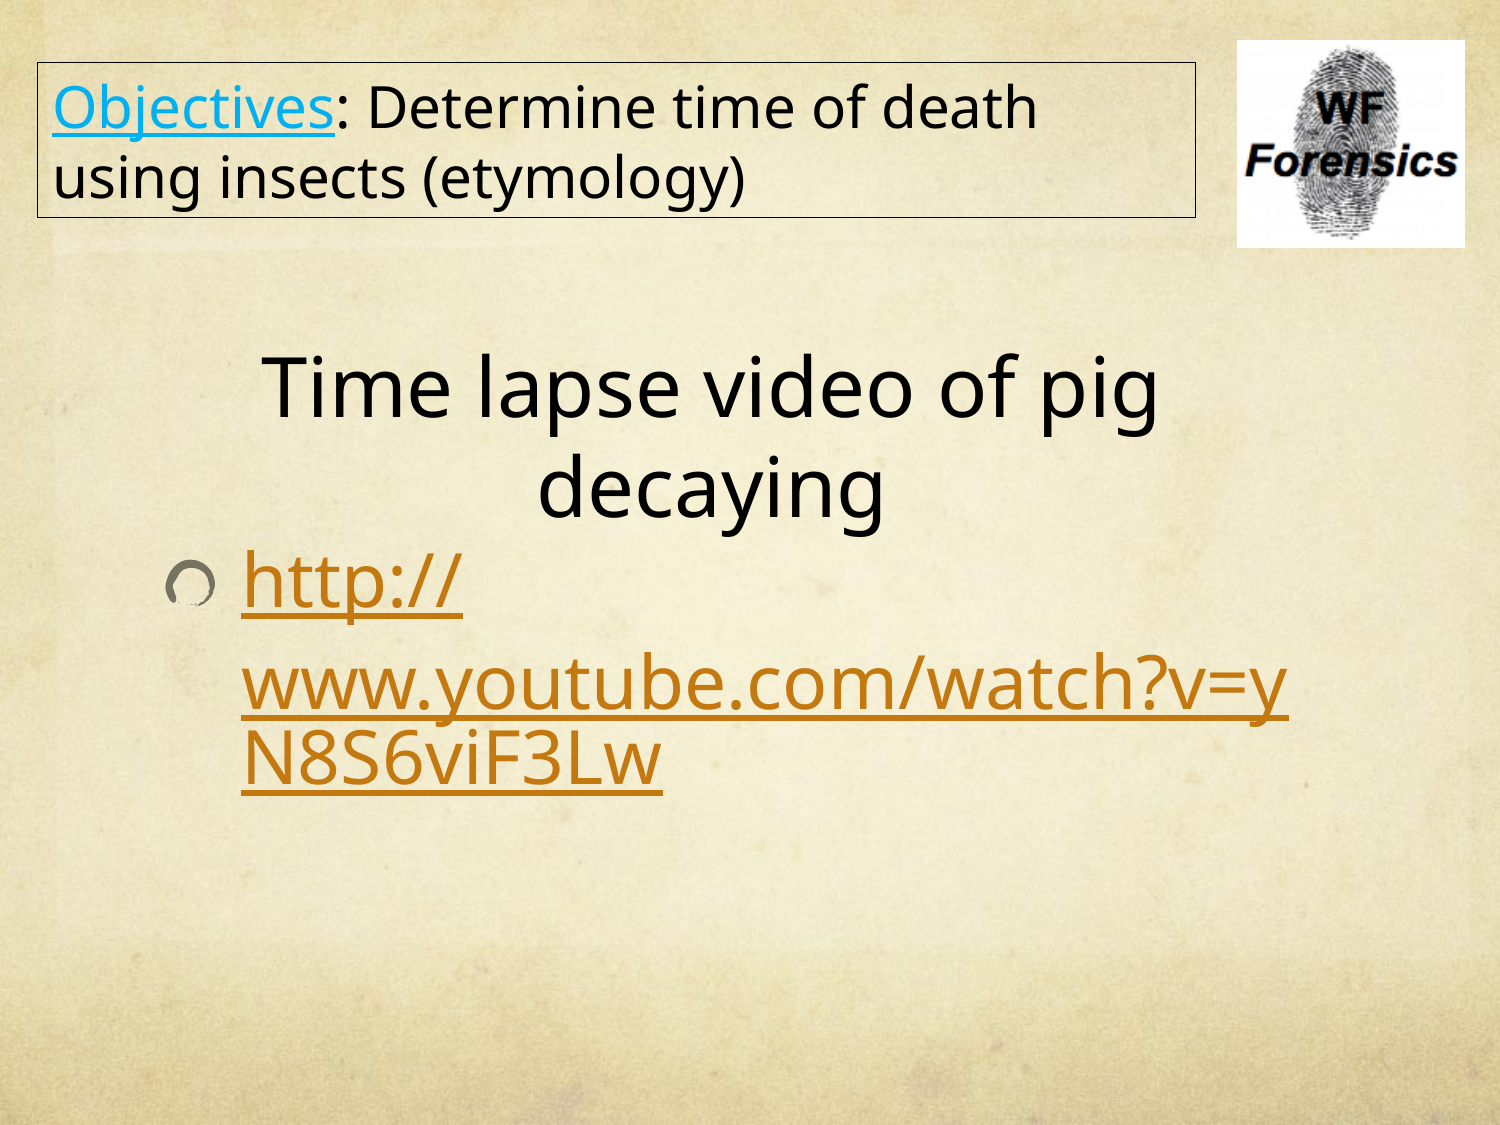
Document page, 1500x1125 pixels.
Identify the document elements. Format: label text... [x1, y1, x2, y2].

list http://www.youtube.com/watch?v=yN8S6viF3Lw [150, 525, 1350, 950]
title Time lapse video of pig decaying [112, 362, 1313, 505]
text_box Objectives: Determine time of death using insects (etymology) [37, 62, 1196, 218]
picture [0, 0, 1500, 1125]
